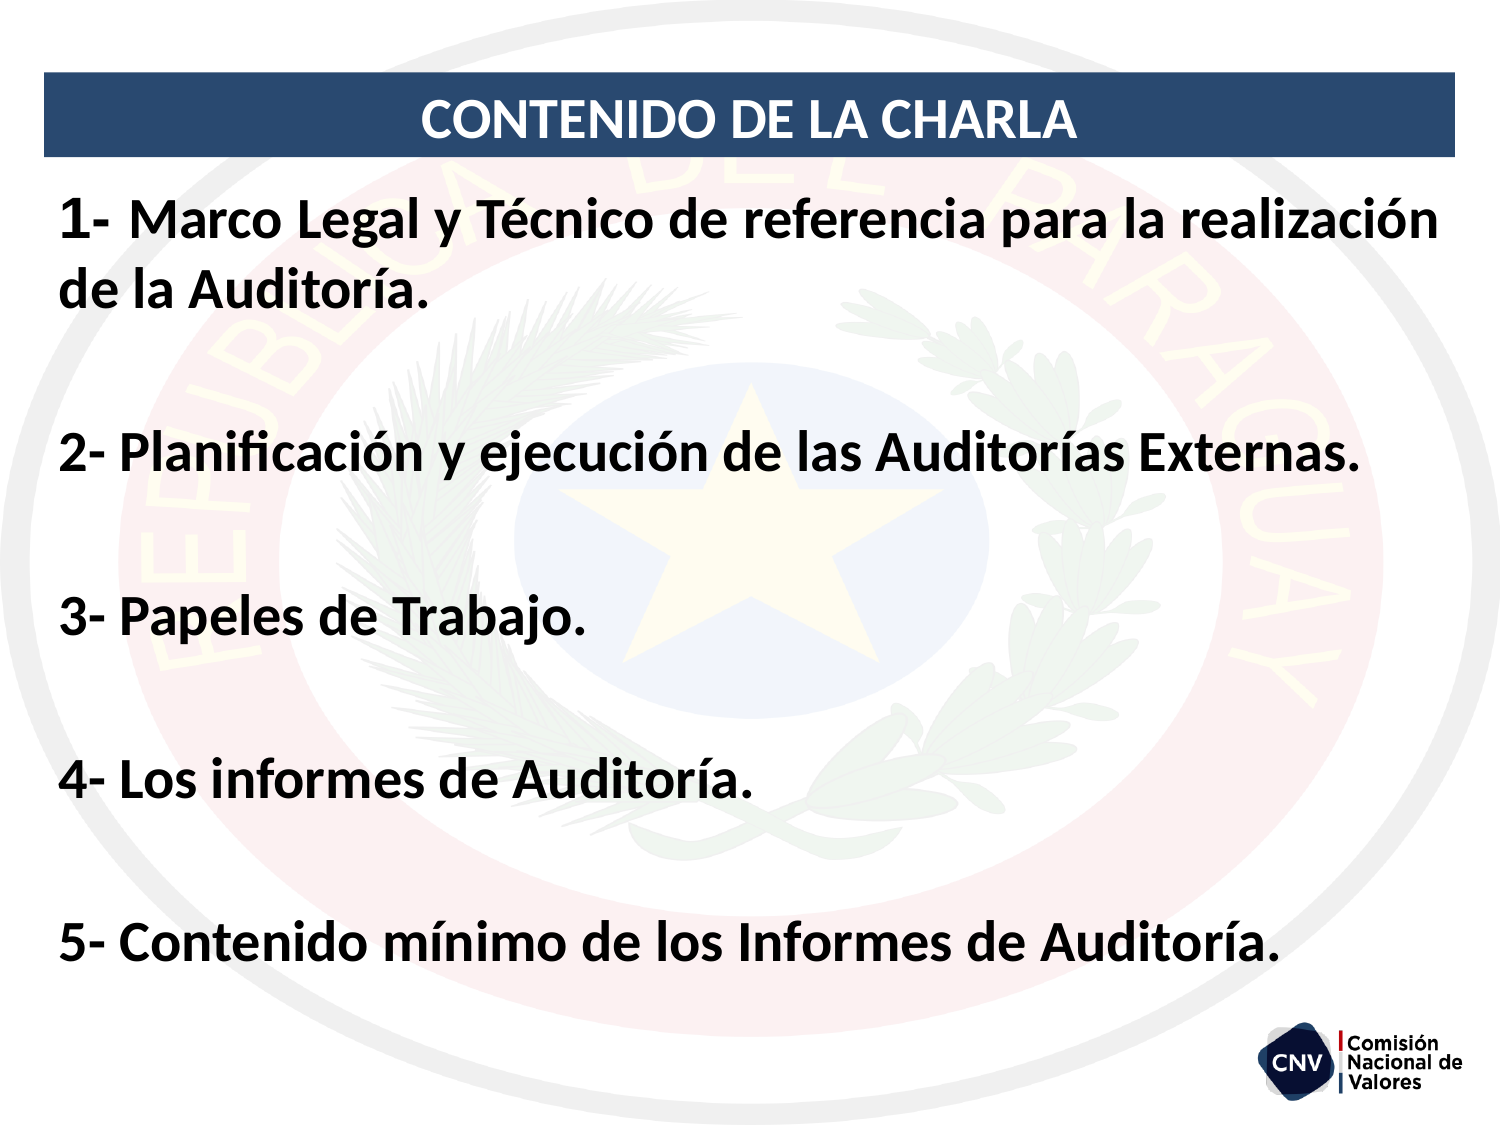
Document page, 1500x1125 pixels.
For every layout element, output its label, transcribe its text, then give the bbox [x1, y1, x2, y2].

text_box 1- Marco Legal y Técnico de referencia para la realización de la Auditoría. 2- Planificación y ejecución de las Auditorías Externas. 3- Papeles de Trabajo. 4- Los informes de Auditoría. 5- Contenido mínimo de los Informes de Auditoría. [44, 172, 1455, 981]
picture [1204, 977, 1500, 1125]
text_box CONTENIDO DE LA CHARLA [44, 72, 1455, 158]
